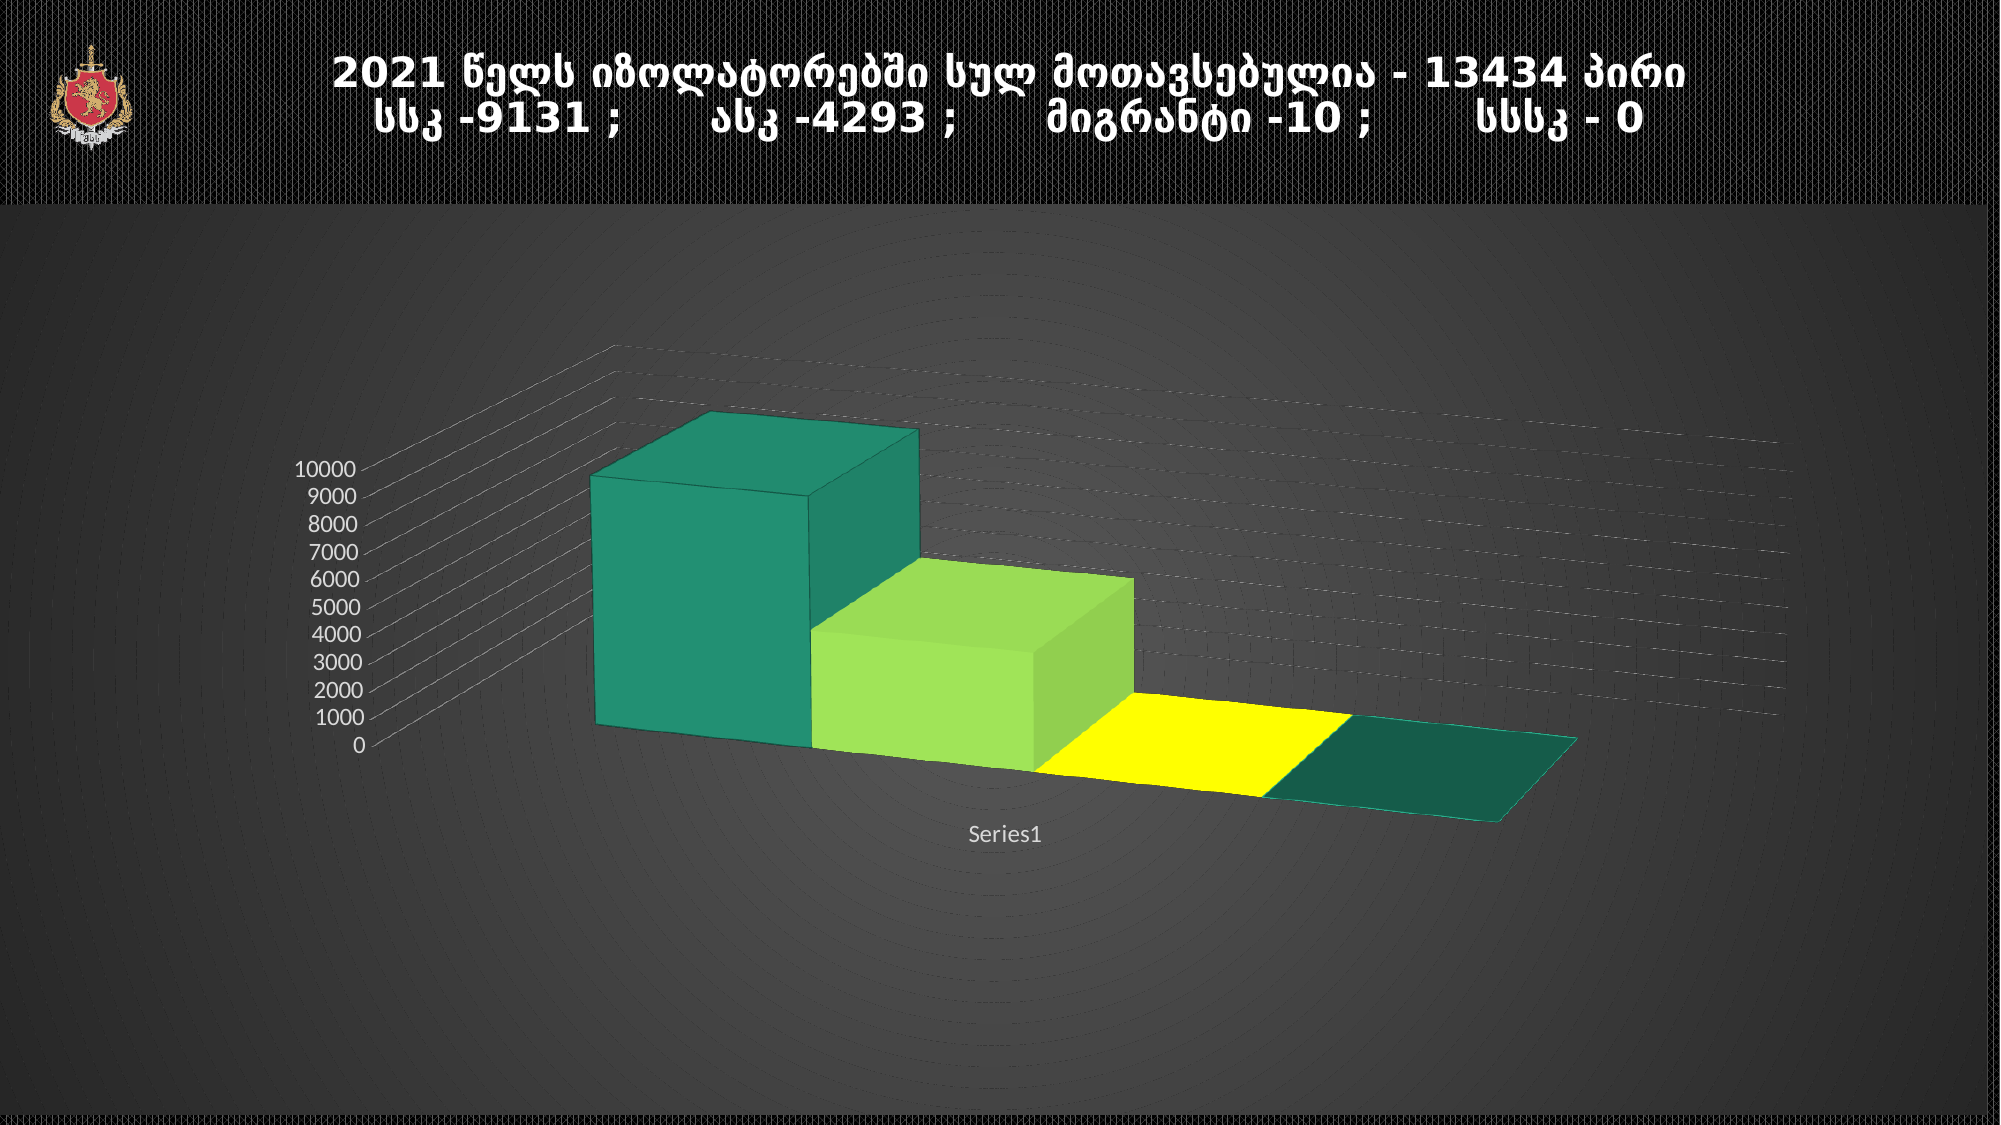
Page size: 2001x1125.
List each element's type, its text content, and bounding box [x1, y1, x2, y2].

title 2021 წელს იზოლატორებში სულ მოთავსებულია - 13434 პირი სსკ -9131 ; ასკ -4293 ; მიგრანტი -10 ; სსსკ - 0 [168, 36, 1872, 158]
picture [0, 24, 168, 170]
chart [0, 204, 1988, 1115]
